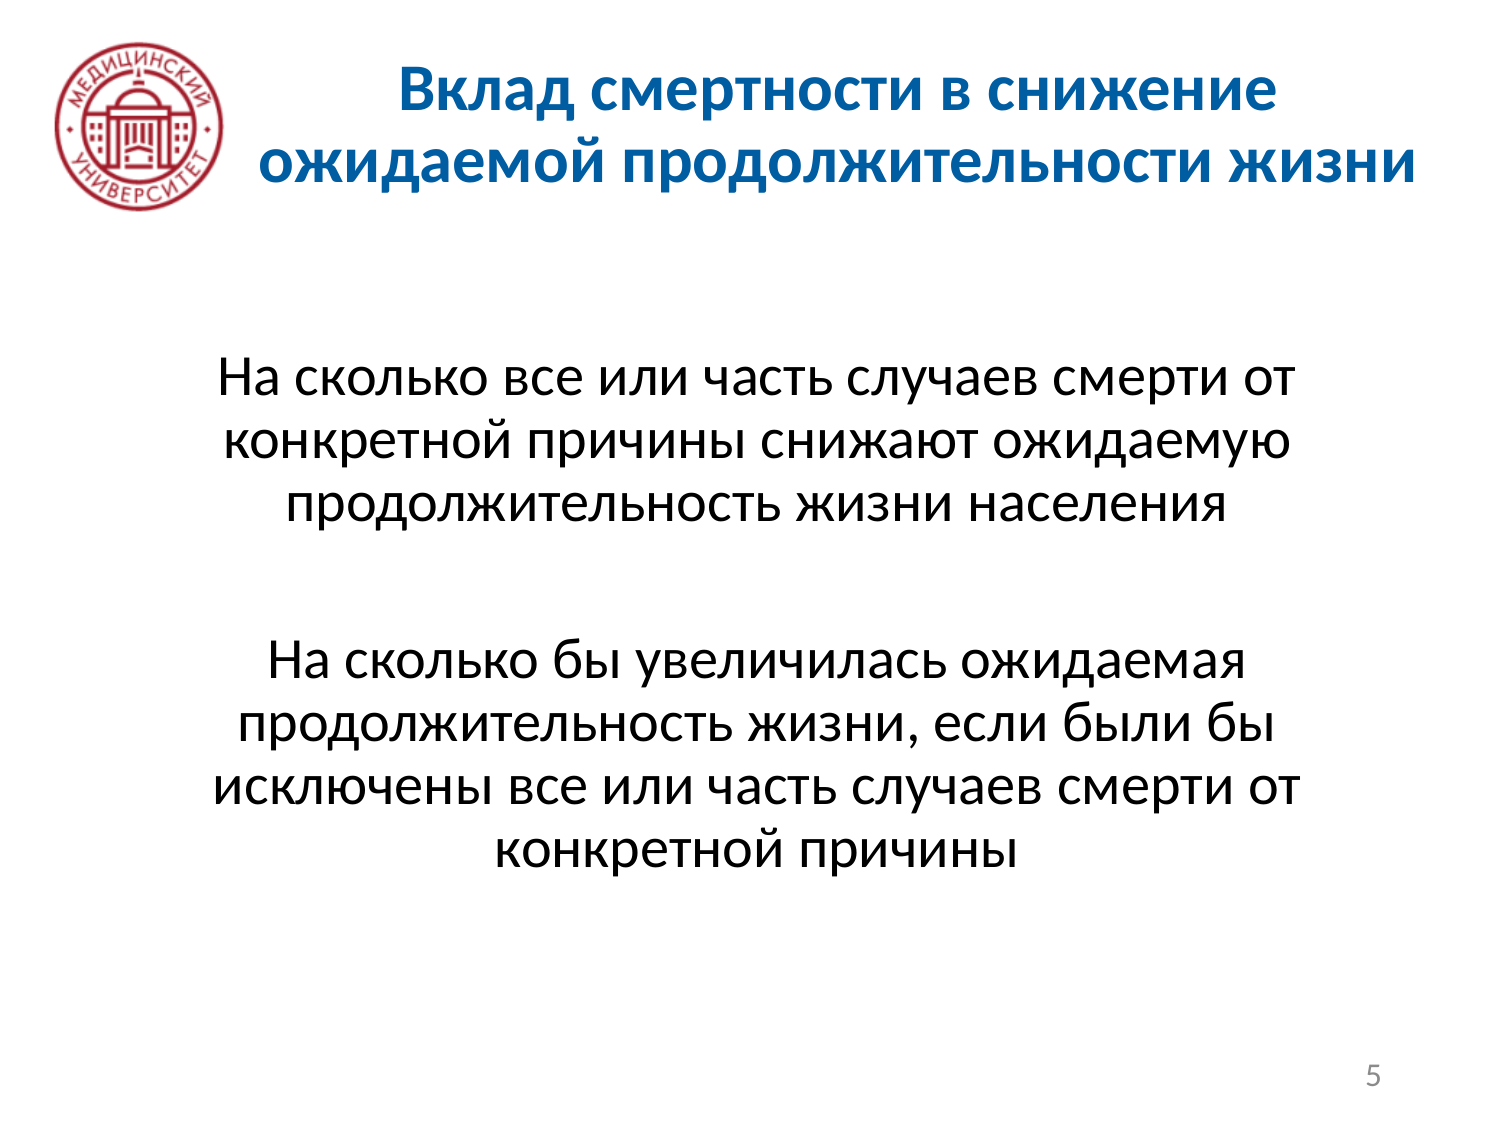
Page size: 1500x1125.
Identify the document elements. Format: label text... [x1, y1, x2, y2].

picture [52, 28, 243, 218]
slide_number 5 [1059, 1042, 1397, 1103]
text_box Вклад смертности в снижение ожидаемой продолжительности жизни [243, 42, 1435, 209]
list На сколько все или часть случаев смерти от конкретной причины снижают ожидаемую продолжительность жизни населения На сколько бы увеличилась ожидаемая продолжительность жизни, если были бы исключены все или часть случаев смерти от конкретной причины [79, 338, 1436, 1027]
